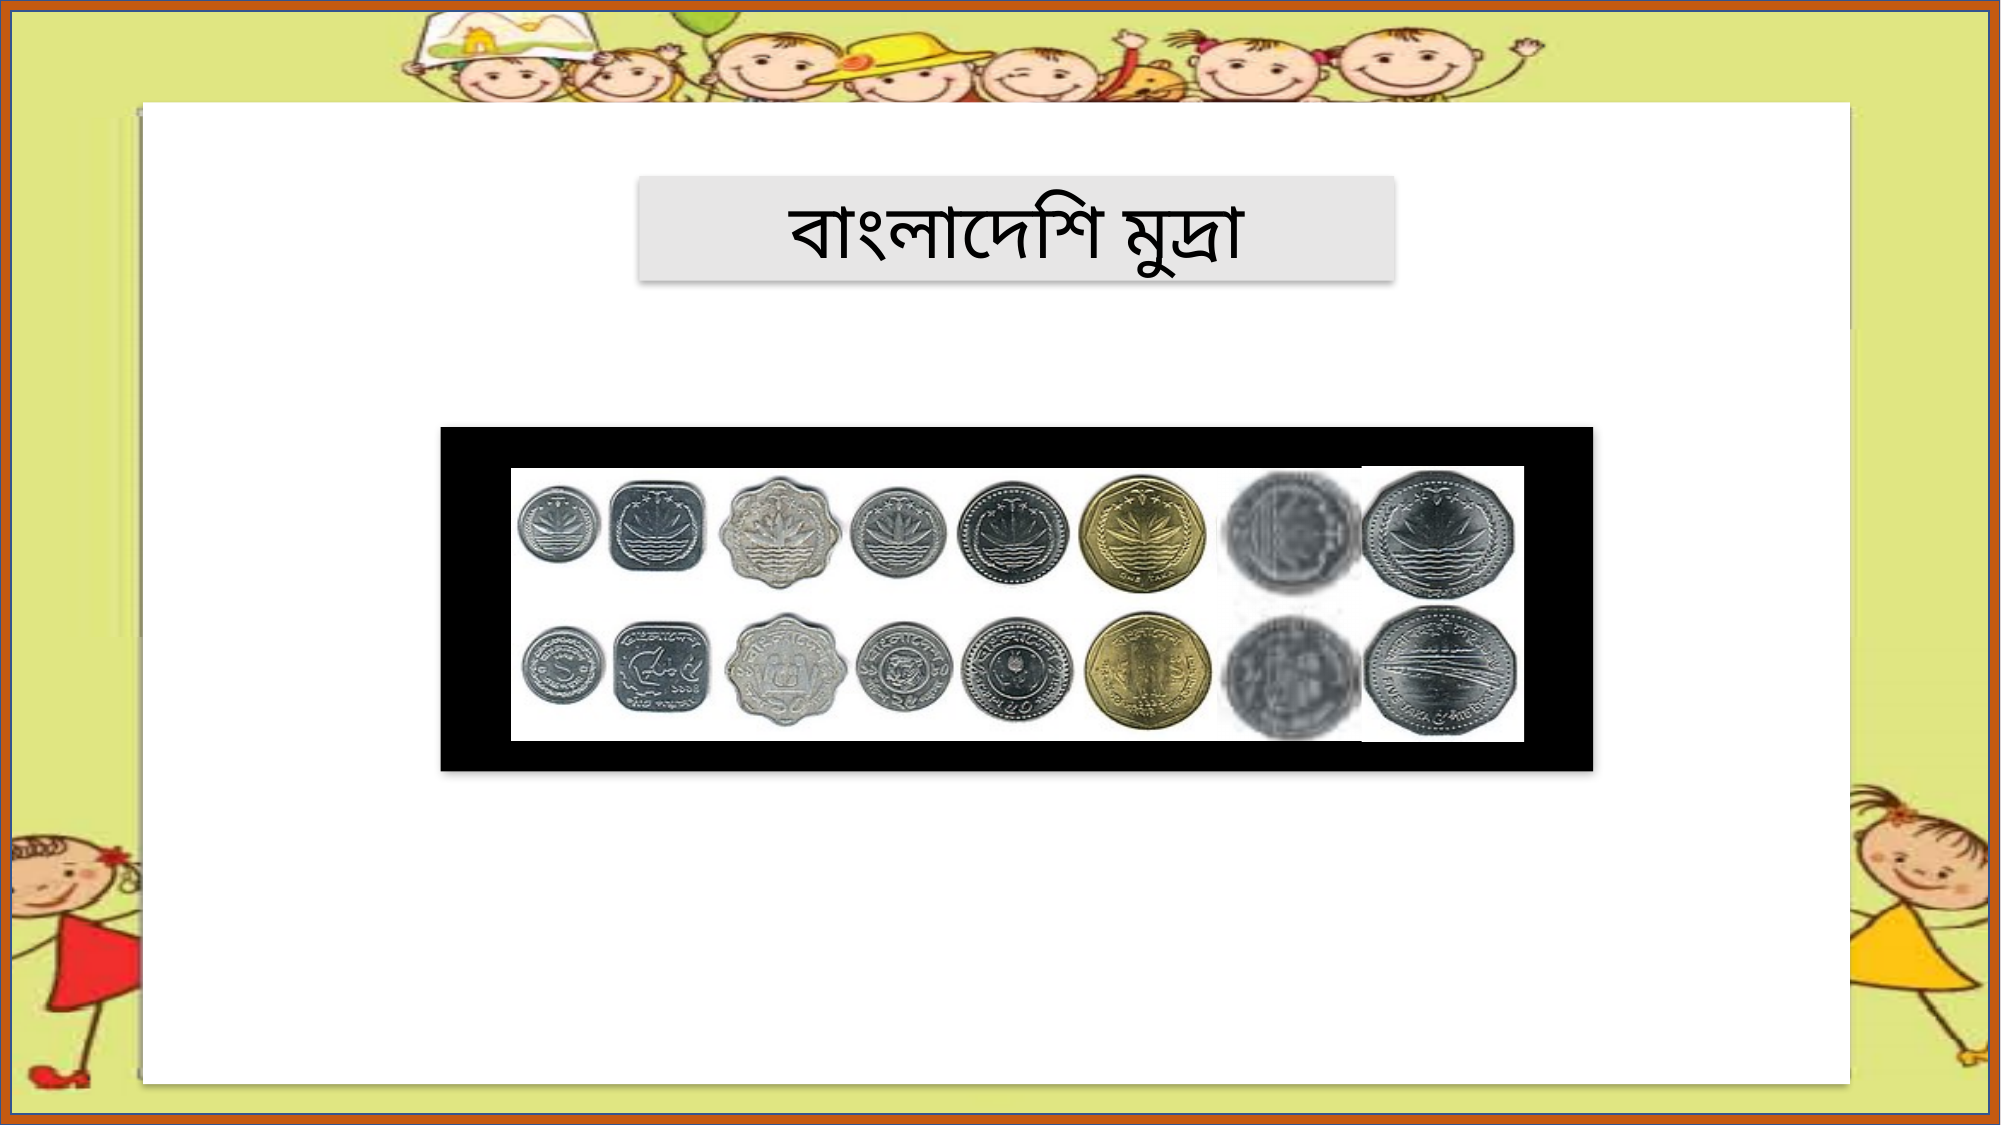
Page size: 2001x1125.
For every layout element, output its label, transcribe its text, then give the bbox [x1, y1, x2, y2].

text_box বাংলাদেশি মুদ্রা [639, 176, 1395, 281]
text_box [440, 426, 1594, 772]
